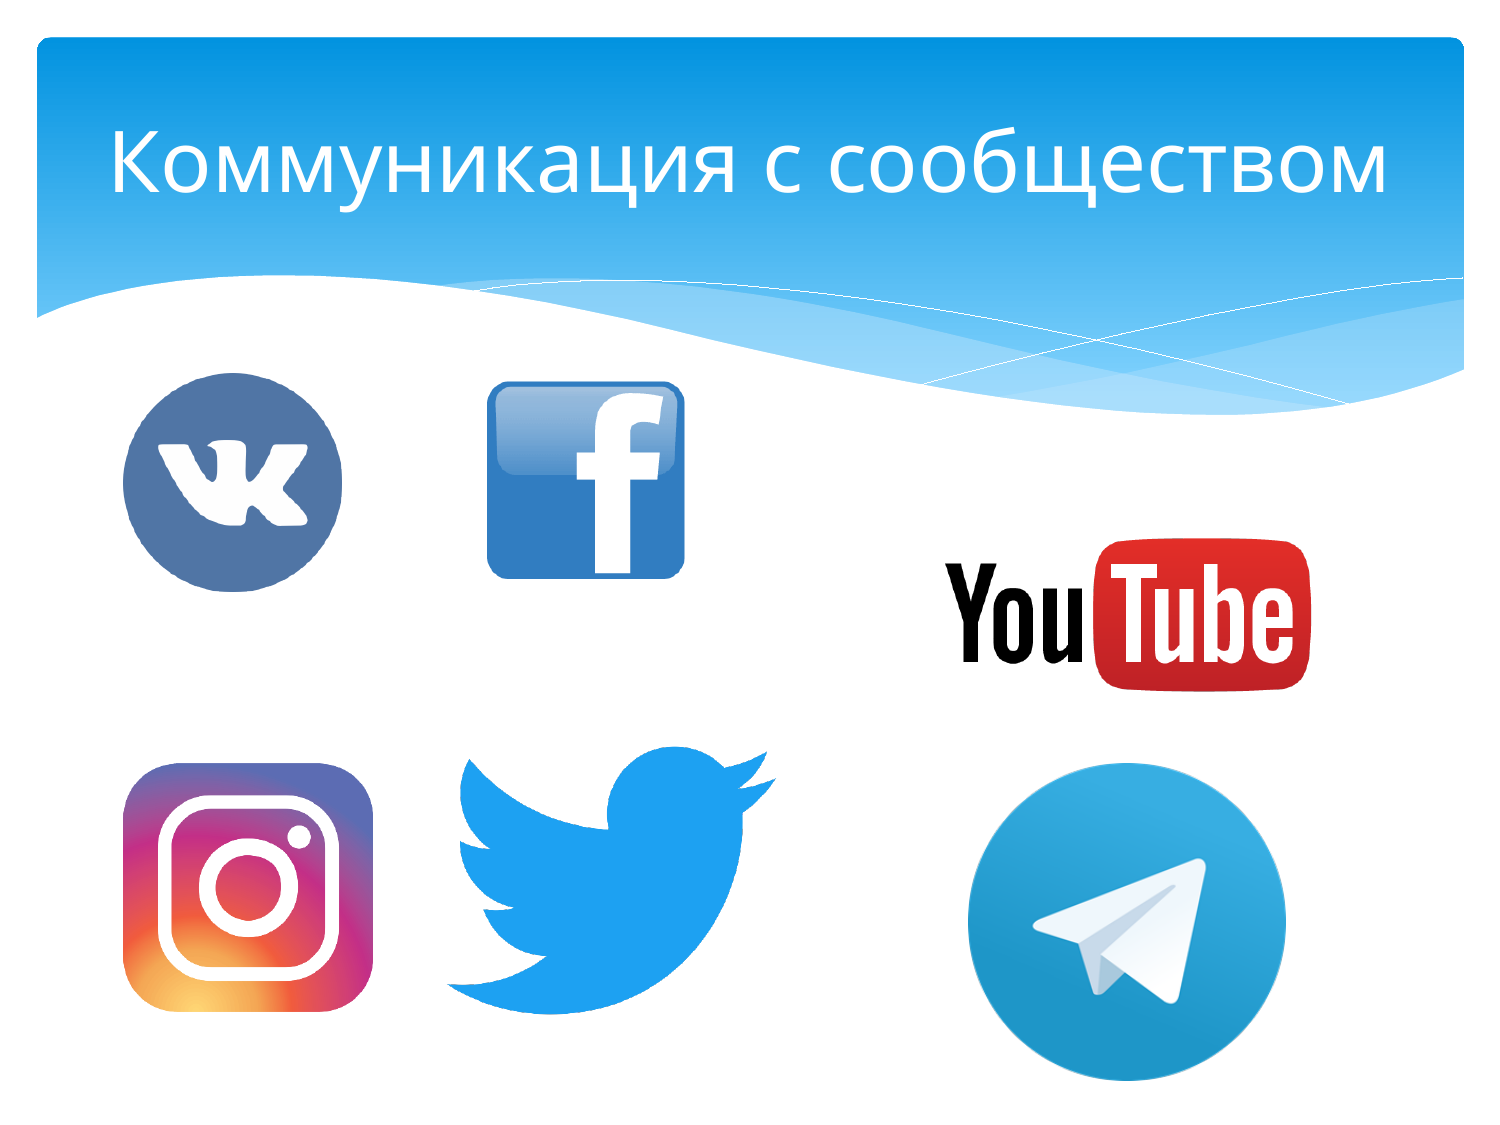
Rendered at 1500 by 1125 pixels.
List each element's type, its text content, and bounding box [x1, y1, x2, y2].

picture [844, 438, 1410, 1081]
picture [445, 745, 777, 1016]
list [123, 373, 342, 592]
picture [123, 762, 373, 1012]
picture [395, 372, 777, 588]
title Коммуникация с сообществом [75, 55, 1425, 261]
